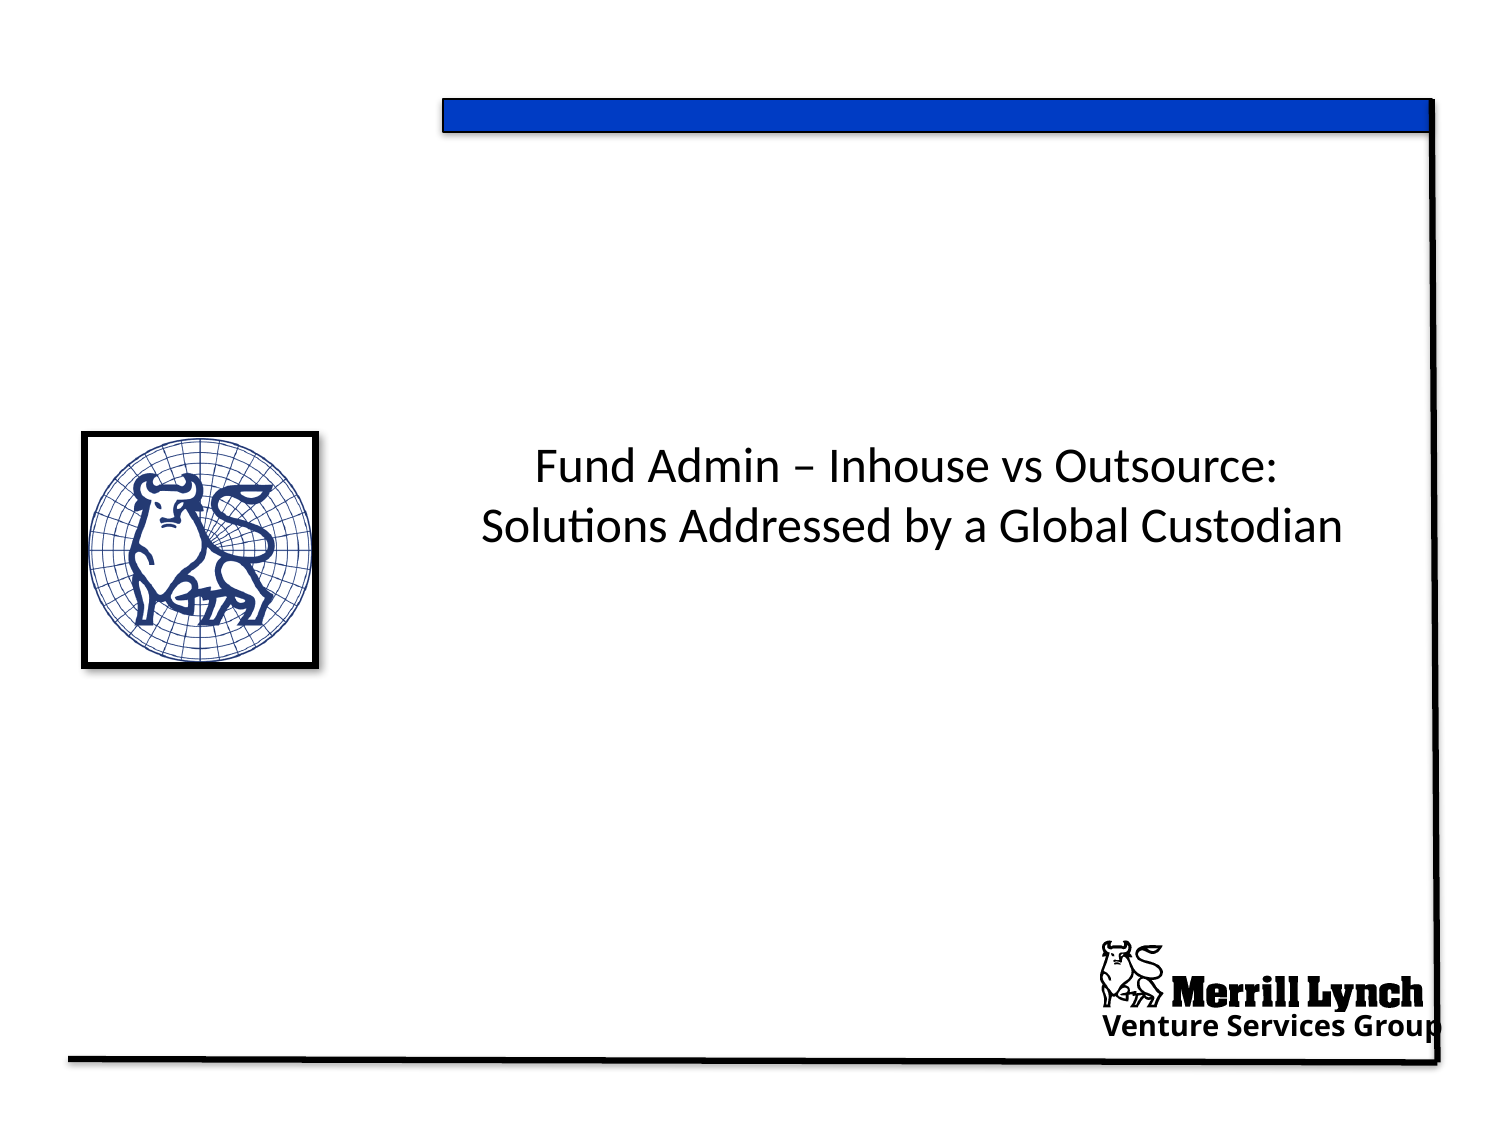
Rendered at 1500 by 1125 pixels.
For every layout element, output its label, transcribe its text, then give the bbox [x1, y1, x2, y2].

text_box Fund Admin – Inhouse vs Outsource: Solutions Addressed by a Global Custodian [412, 424, 1413, 560]
picture [1100, 937, 1423, 1012]
picture [88, 437, 312, 662]
